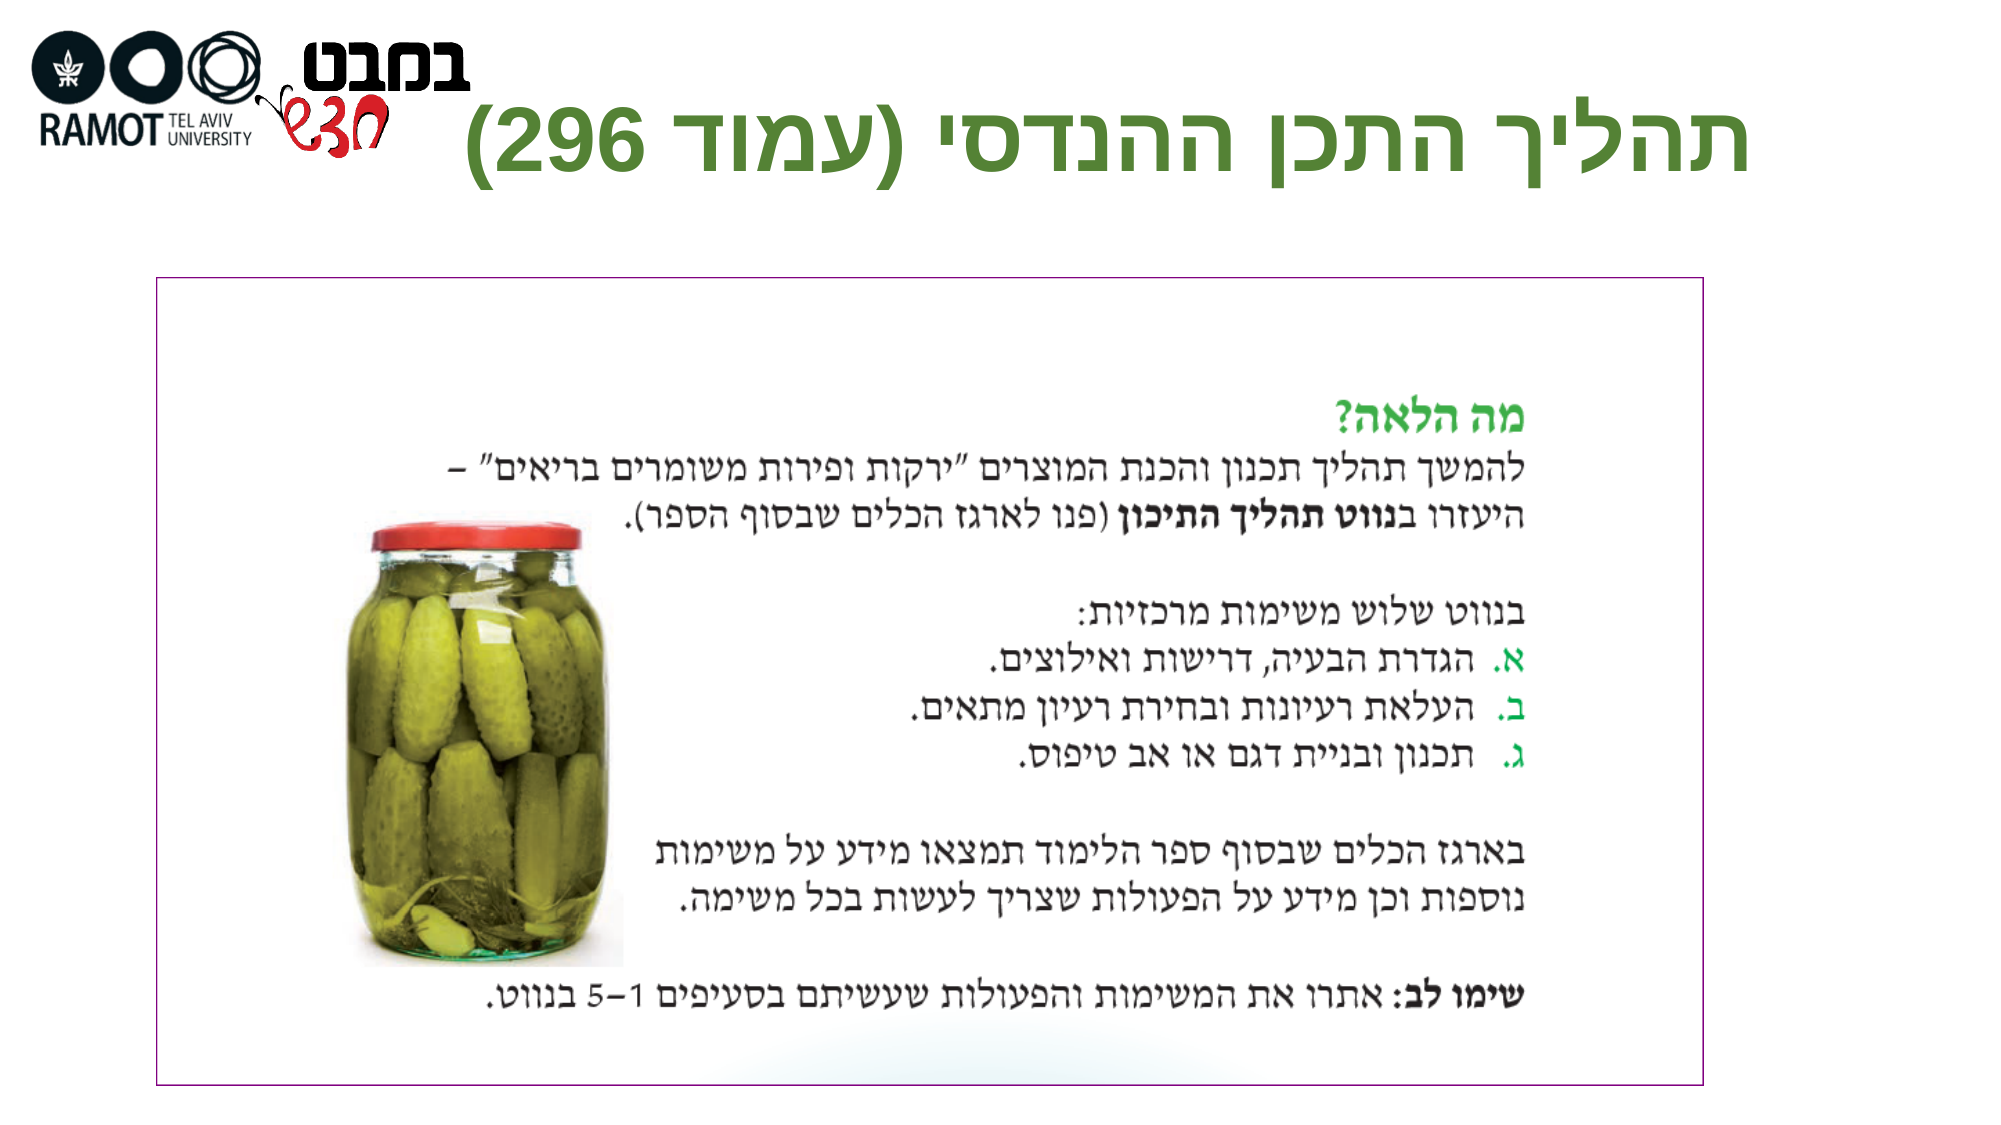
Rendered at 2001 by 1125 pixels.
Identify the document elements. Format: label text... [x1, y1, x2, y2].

title תהליך התכן ההנדסי (עמוד 296) [45, 33, 1771, 251]
picture [20, 15, 471, 159]
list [156, 277, 1704, 1086]
